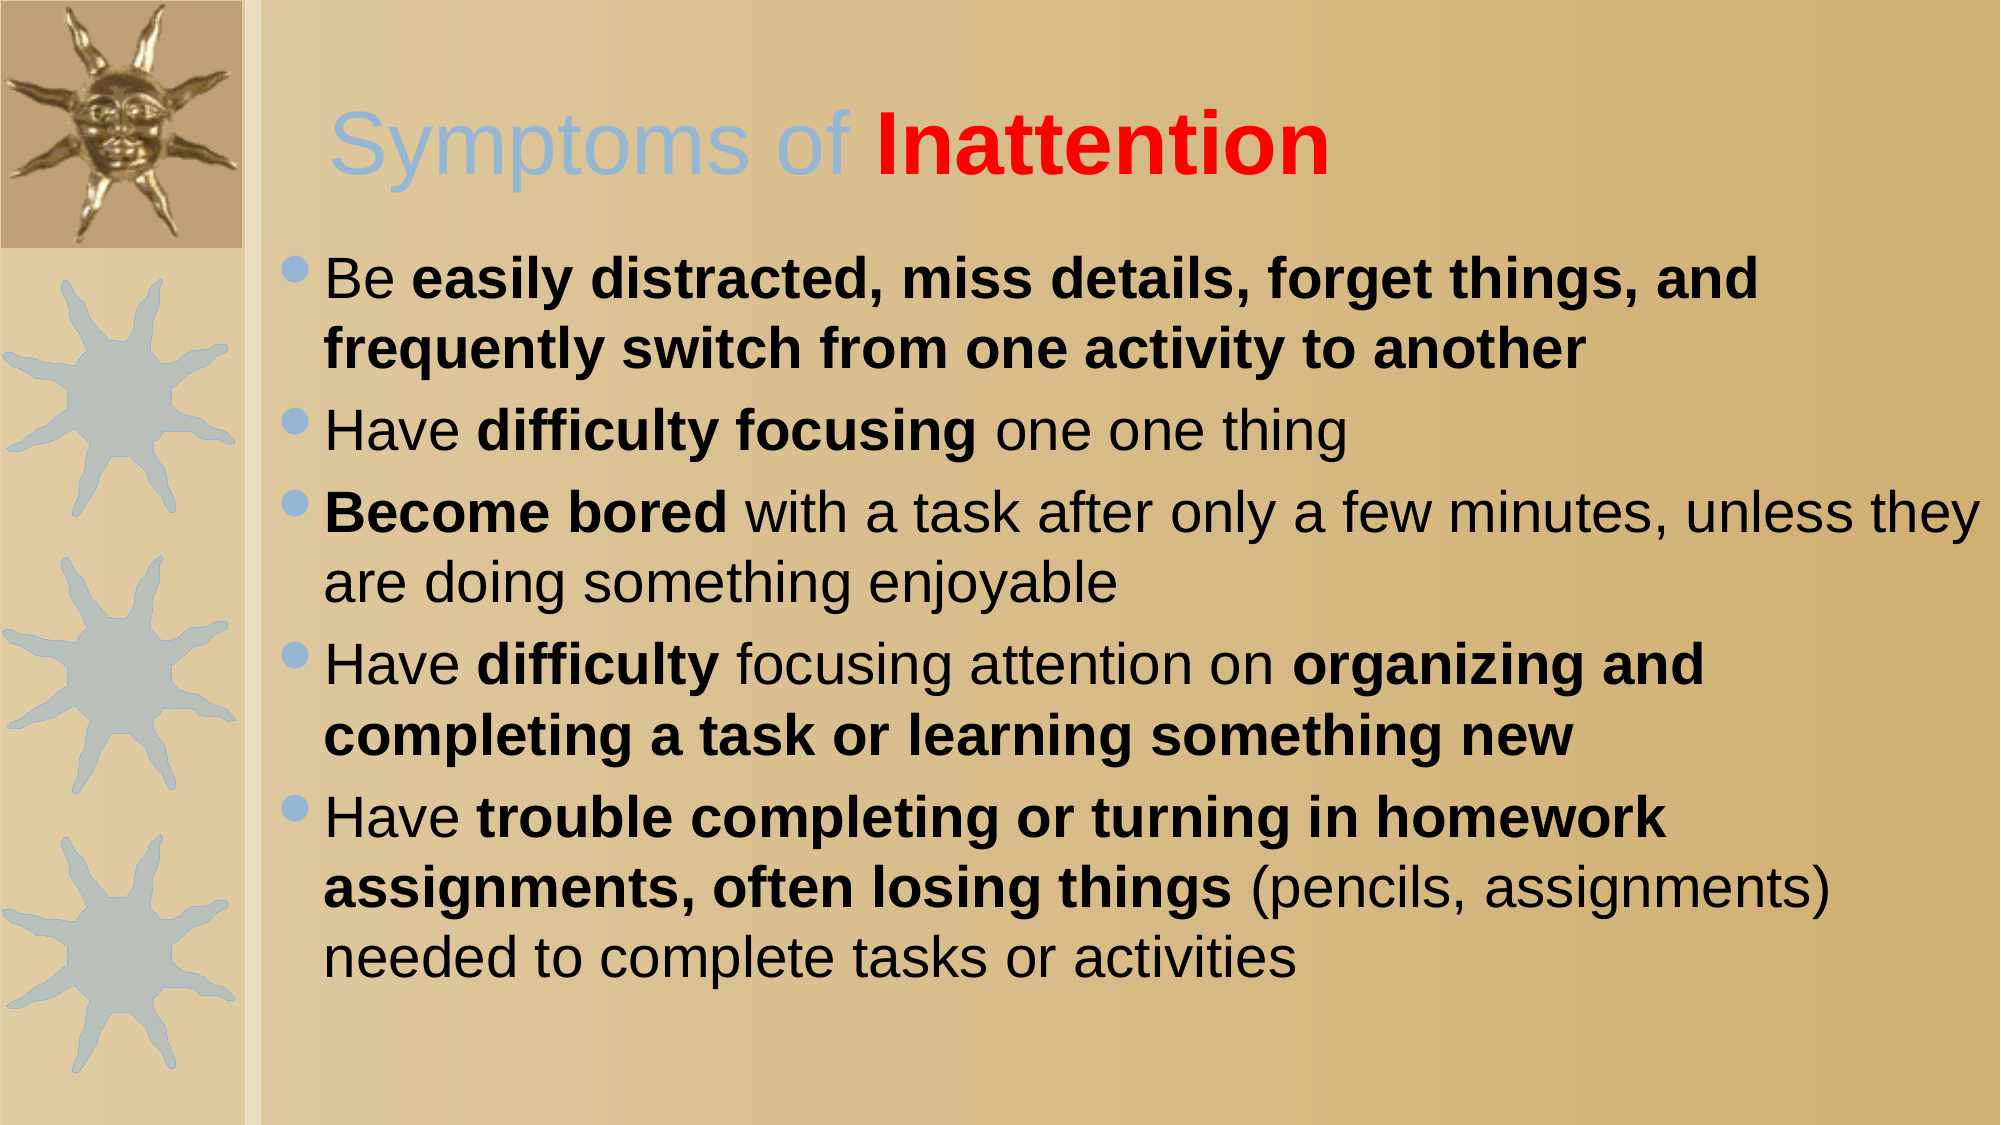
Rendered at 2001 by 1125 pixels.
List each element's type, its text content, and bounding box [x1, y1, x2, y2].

title Symptoms of Inattention [313, 45, 1954, 232]
picture [1, 1, 242, 248]
list Be easily distracted, miss details, forget things, and frequently switch from one activity to another Have difficulty focusing one one thing Become bored with a task after only a few minutes, unless they are doing something enjoyable Have difficulty focusing attention on organizing and completing a task or learning something new Have trouble completing or turning in homework assignments, often losing things (pencils, assignments) needed to complete tasks or activities [249, 232, 2000, 1021]
